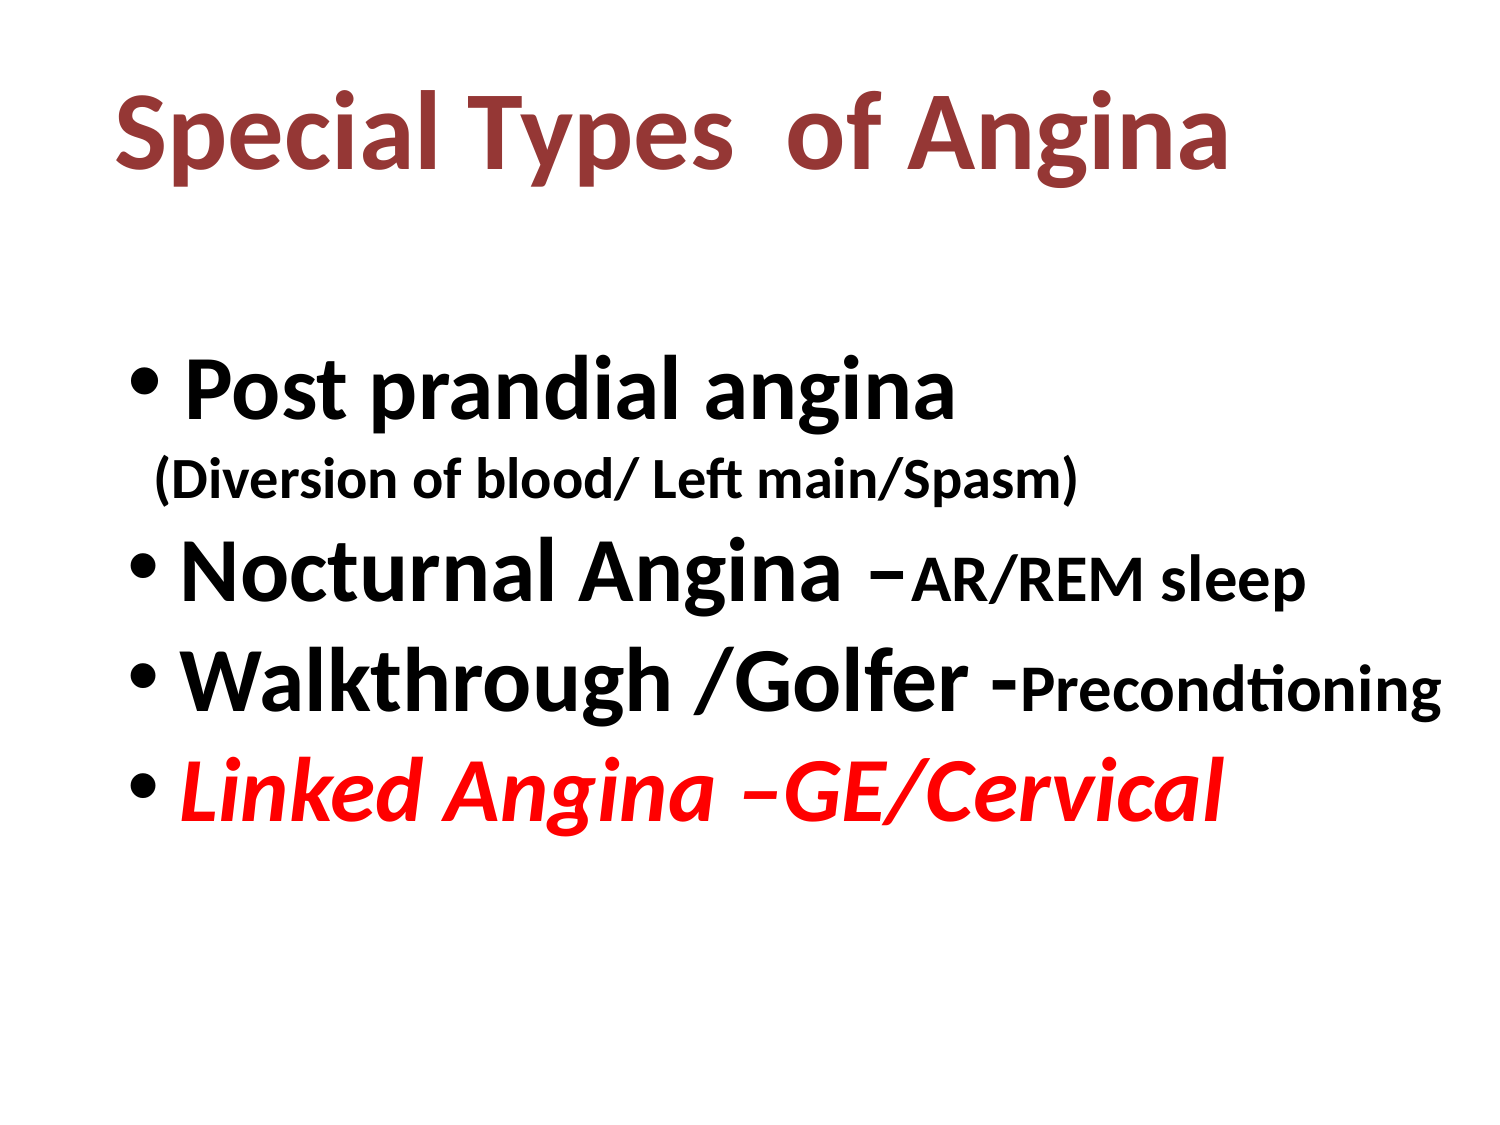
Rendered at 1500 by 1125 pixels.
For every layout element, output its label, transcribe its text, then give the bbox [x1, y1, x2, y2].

text_box Special Types of Angina [99, 49, 1388, 200]
text_box Post prandial angina (Diversion of blood/ Left main/Spasm) Nocturnal Angina –AR/REM sleep Walkthrough /Golfer -Precondtioning Linked Angina –GE/Cervical [112, 312, 1475, 847]
